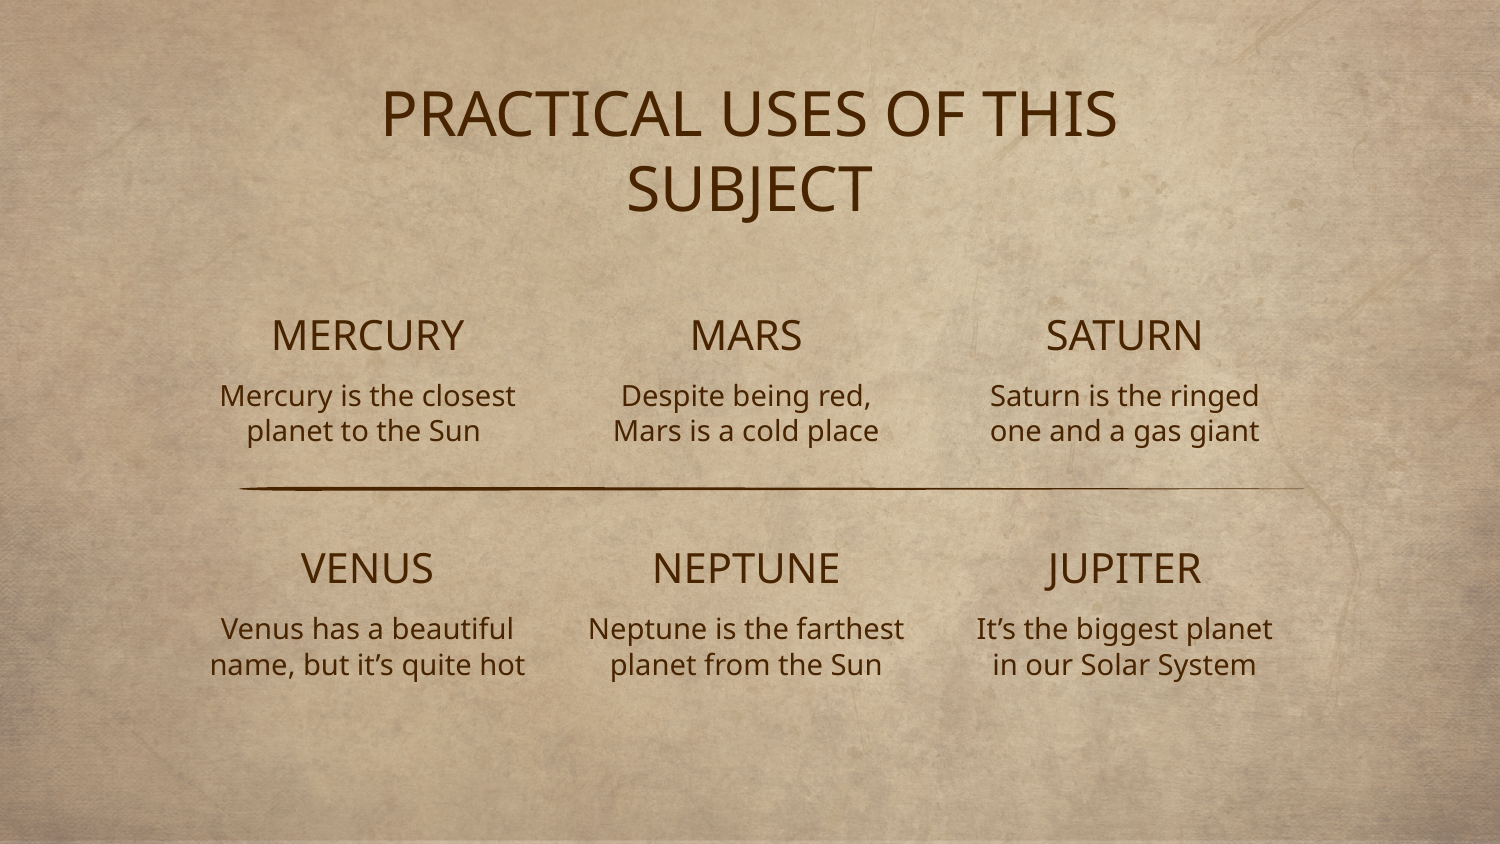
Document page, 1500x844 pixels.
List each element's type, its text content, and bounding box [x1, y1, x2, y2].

subtitle Despite being red, Mars is a cold place [569, 362, 924, 458]
title NEPTUNE [577, 532, 915, 595]
title MARS [577, 299, 915, 362]
subtitle Saturn is the ringed one and a gas giant [948, 362, 1302, 458]
subtitle Venus has a beautiful name, but it’s quite hot [190, 595, 545, 691]
title PRACTICAL USES OF THIS SUBJECT [317, 58, 1183, 218]
title JUPITER [956, 532, 1294, 595]
title SATURN [956, 299, 1294, 362]
title MERCURY [199, 299, 537, 362]
picture [0, 0, 1500, 844]
text_box [239, 486, 1305, 491]
title VENUS [199, 532, 537, 602]
subtitle Neptune is the farthest planet from the Sun [569, 595, 924, 691]
subtitle Mercury is the closest planet to the Sun [190, 362, 545, 458]
subtitle It’s the biggest planet in our Solar System [948, 595, 1302, 691]
